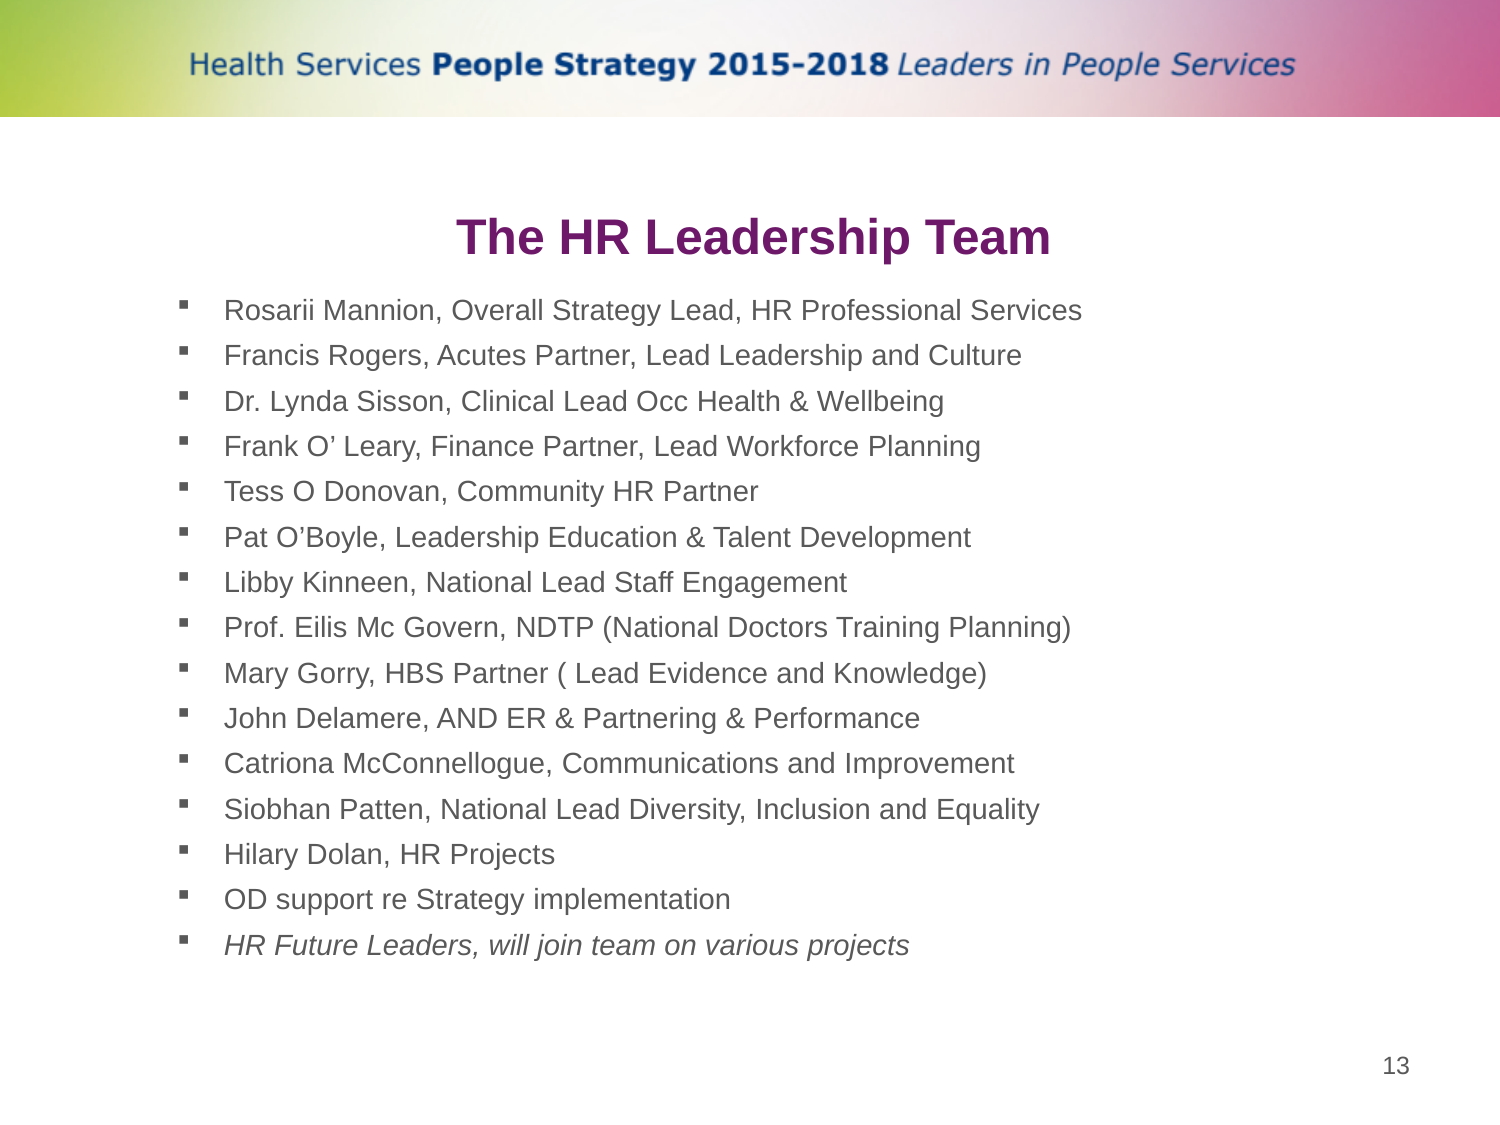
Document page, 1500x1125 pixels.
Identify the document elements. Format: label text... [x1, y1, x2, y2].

text_box The HR Leadership Team [177, 114, 1331, 355]
slide_number 13 [1074, 1042, 1425, 1103]
text_box Rosarii Mannion, Overall Strategy Lead, HR Professional Services Francis Rogers, Acutes Partner, Lead Leadership and Culture Dr. Lynda Sisson, Clinical Lead Occ Health & Wellbeing Frank O’ Leary, Finance Partner, Lead Workforce Planning Tess O Donovan, Community HR Partner Pat O’Boyle, Leadership Education & Talent Development Libby Kinneen, National Lead Staff Engagement Prof. Eilis Mc Govern, NDTP (National Doctors Training Planning) Mary Gorry, HBS Partner ( Lead Evidence and Knowledge) John Delamere, AND ER & Partnering & Performance Catriona McConnellogue, Communications and Improvement Siobhan Patten, National Lead Diversity, Inclusion and Equality Hilary Dolan, HR Projects OD support re Strategy implementation HR Future Leaders, will join team on various projects [177, 355, 1331, 1006]
